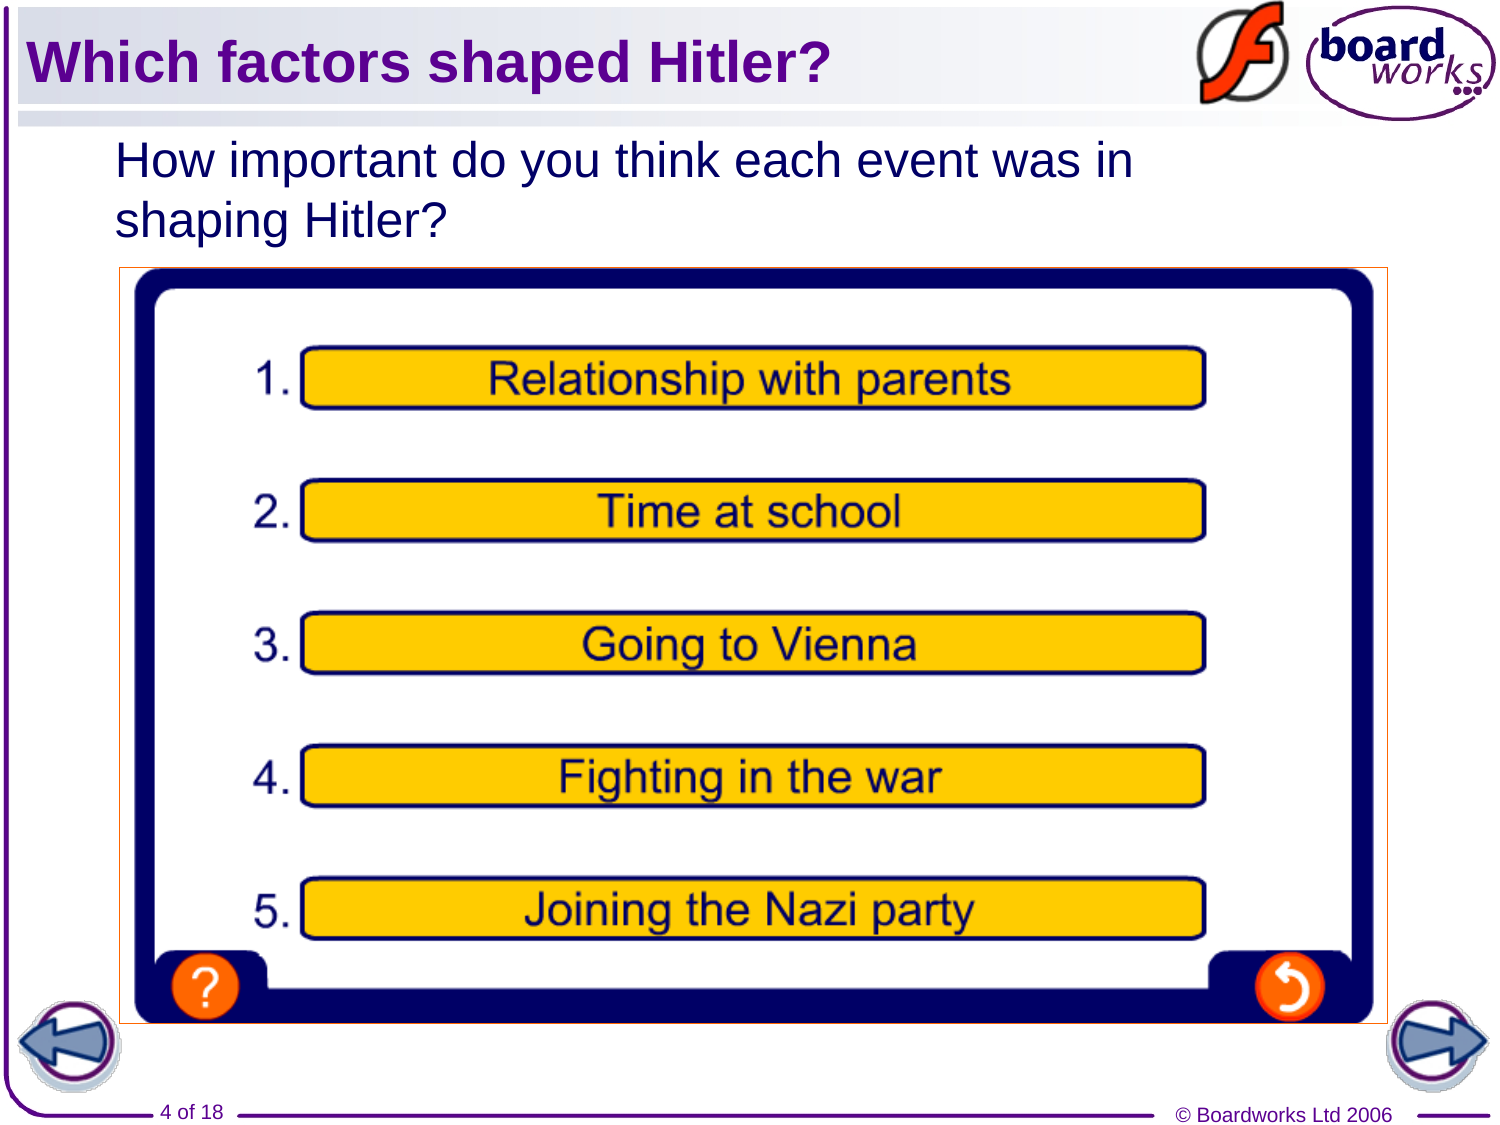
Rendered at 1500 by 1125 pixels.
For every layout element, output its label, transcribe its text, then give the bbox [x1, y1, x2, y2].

text_box How important do you think each event was in shaping Hitler? [100, 120, 1306, 256]
picture [0, 0, 1500, 1125]
title Which factors shaped Hitler? [11, 13, 1188, 104]
